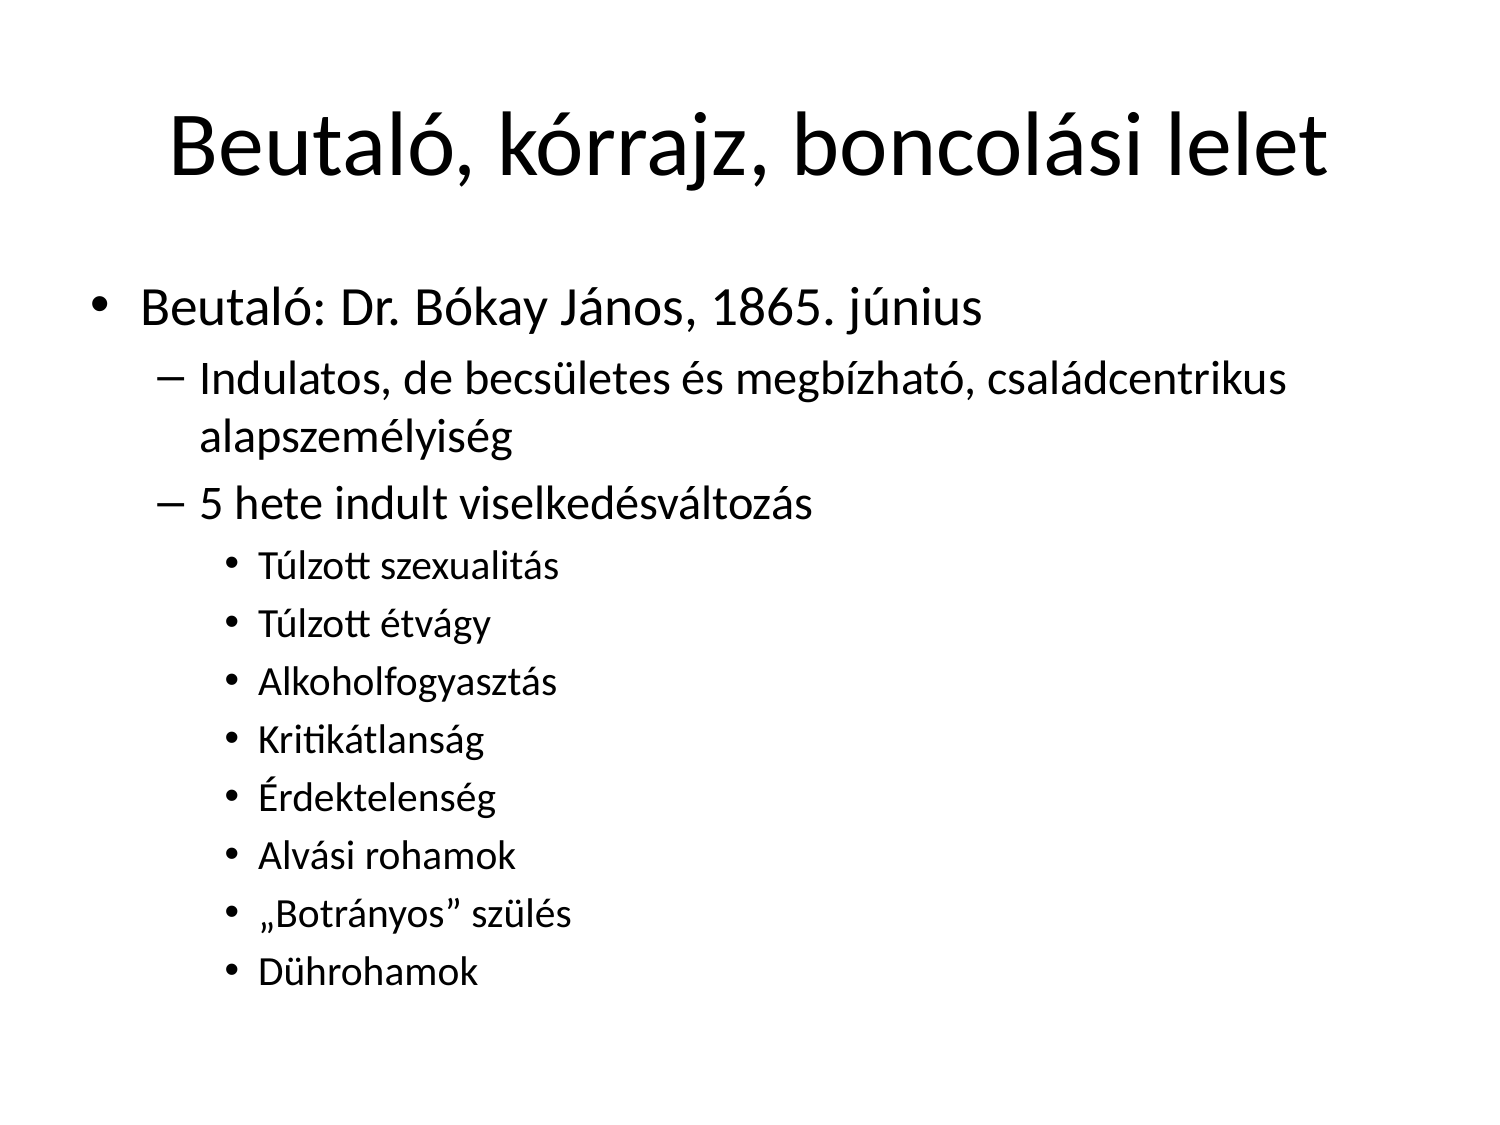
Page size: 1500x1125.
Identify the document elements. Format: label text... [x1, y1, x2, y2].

list Beutaló: Dr. Bókay János, 1865. június Indulatos, de becsületes és megbízható, családcentrikus alapszemélyiség 5 hete indult viselkedésváltozás Túlzott szexualitás Túlzott étvágy Alkoholfogyasztás Kritikátlanság Érdektelenség Alvási rohamok „Botrányos” szülés Dührohamok [75, 262, 1425, 1005]
title Beutaló, kórrajz, boncolási lelet [75, 45, 1425, 233]
